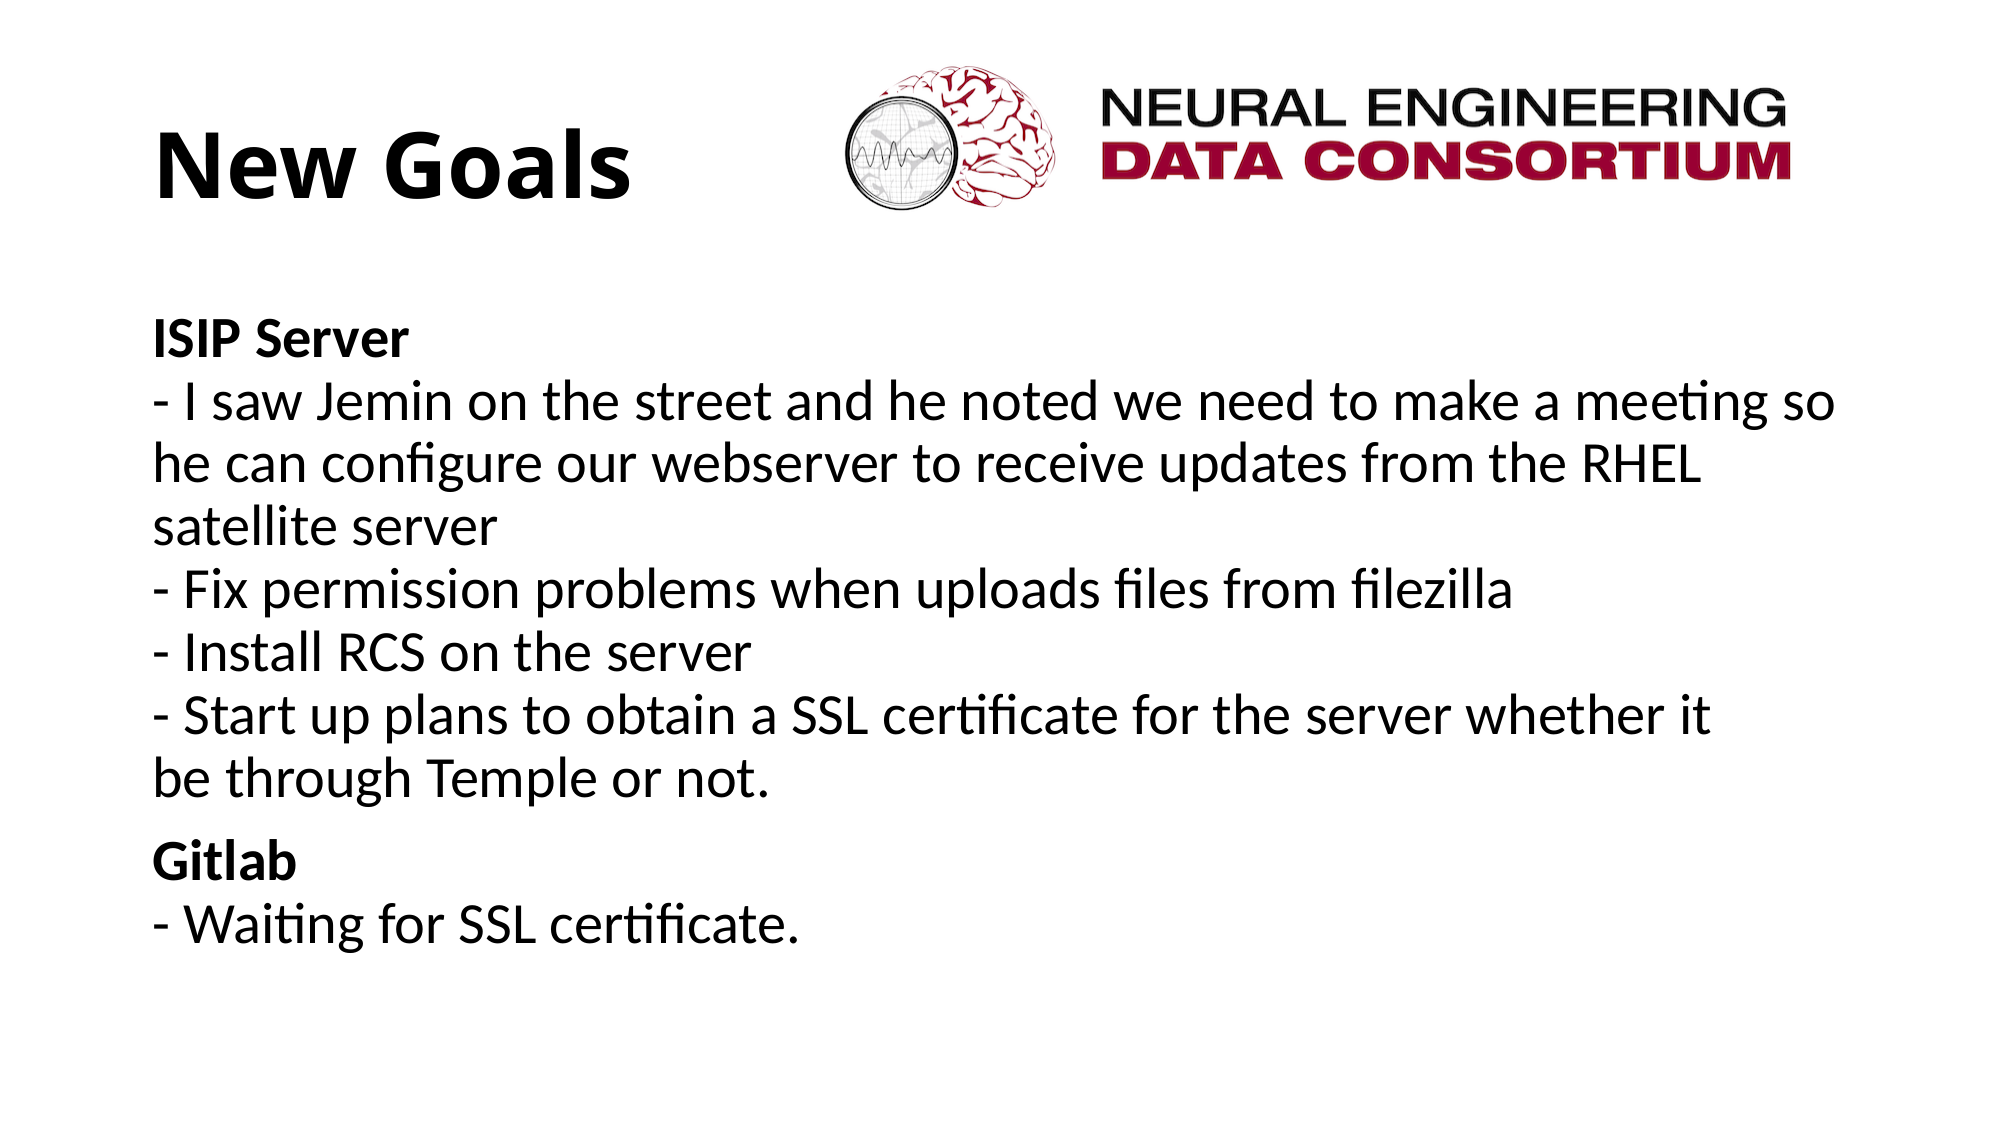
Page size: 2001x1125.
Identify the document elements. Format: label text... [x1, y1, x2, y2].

list ISIP Server - I saw Jemin on the street and he noted we need to make a meeting so he can configure our webserver to receive updates from the RHEL satellite server - Fix permission problems when uploads files from filezilla - Install RCS on the server - Start up plans to obtain a SSL certificate for the server whether it be through Temple or not. Gitlab - Waiting for SSL certificate. [137, 299, 1863, 1014]
picture [839, 59, 1863, 217]
title New Goals [137, 59, 1863, 278]
